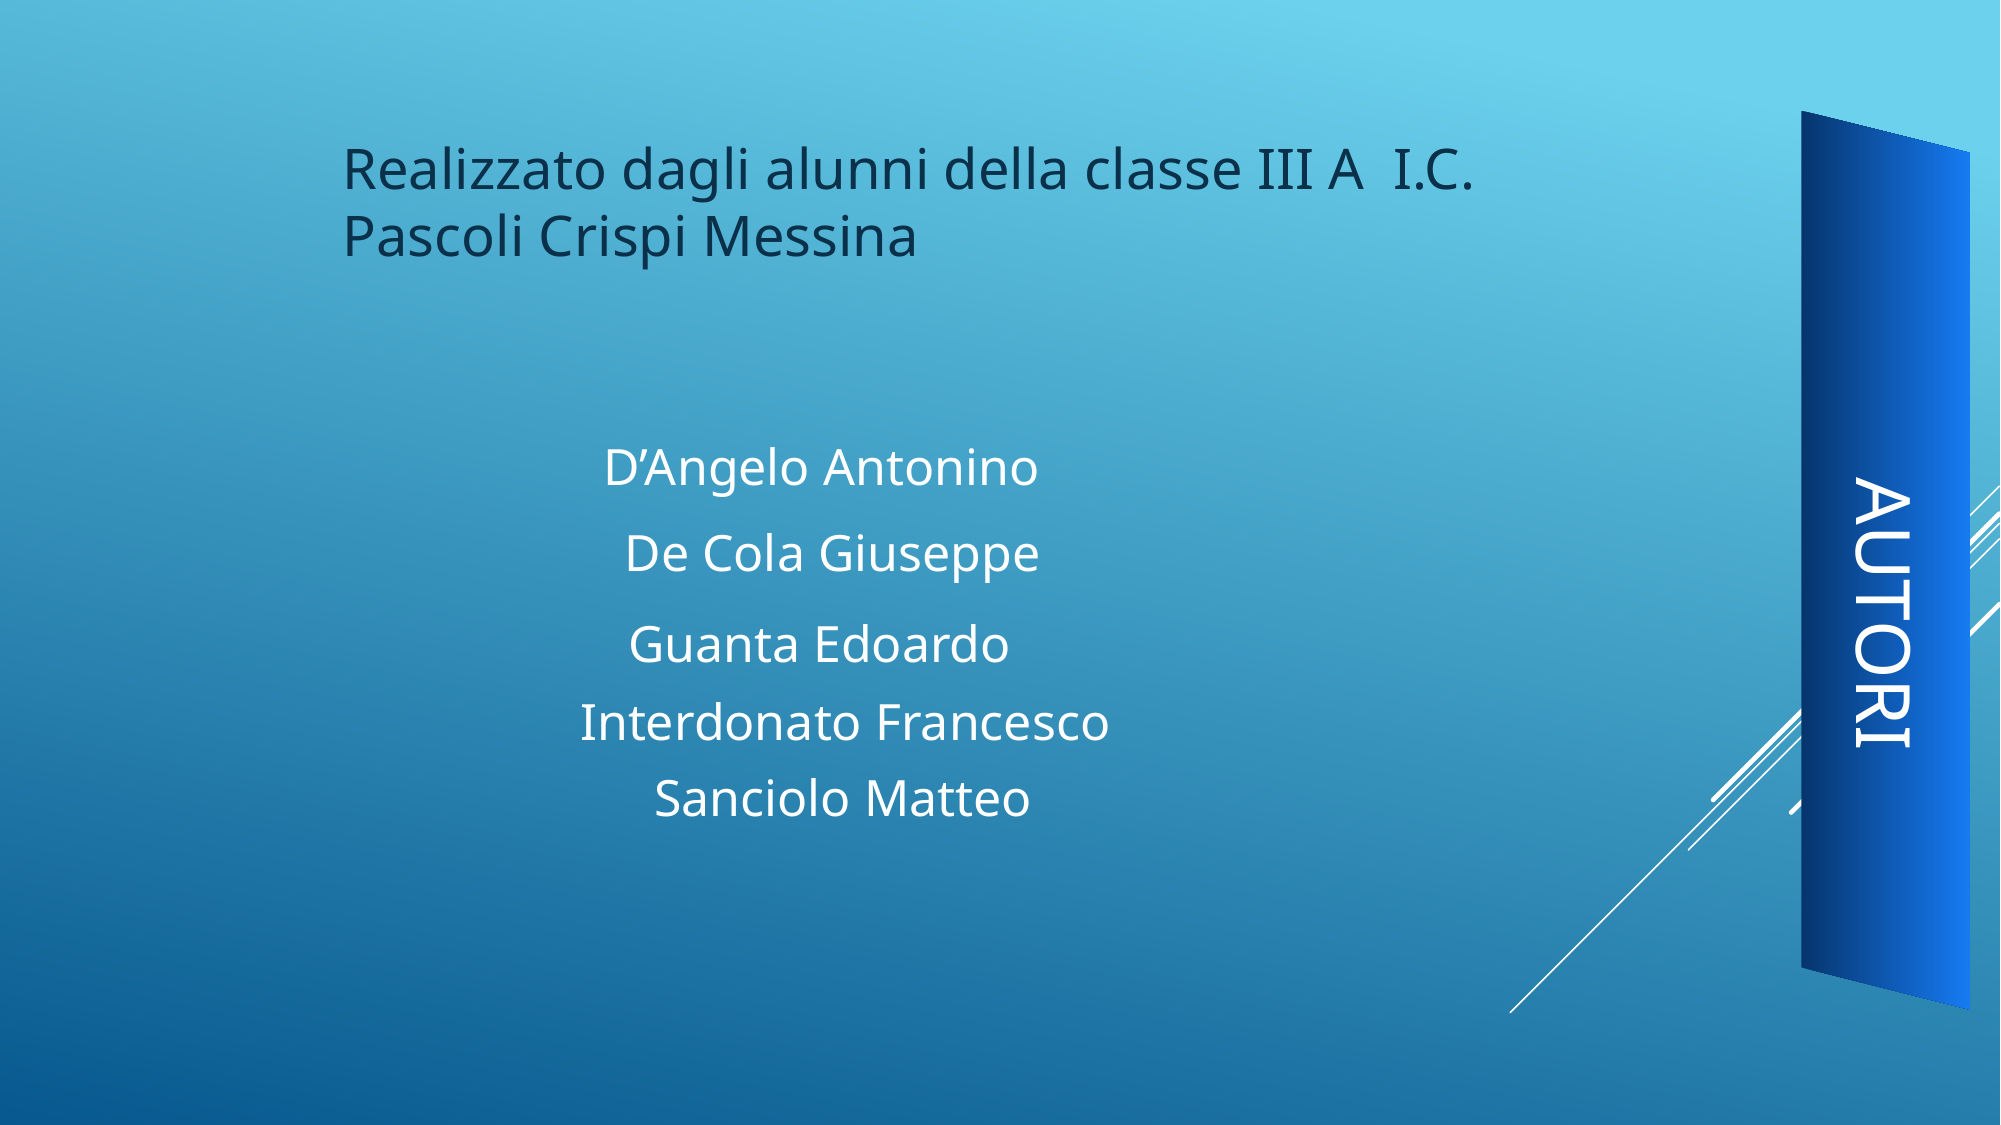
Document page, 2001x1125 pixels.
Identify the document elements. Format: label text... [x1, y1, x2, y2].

list Realizzato dagli alunni della classe III A I.C. Pascoli Crispi Messina [327, 45, 1535, 279]
text_box D’Angelo Antonino [588, 427, 1115, 503]
title Autori [1801, 427, 1971, 801]
text_box Sanciolo Matteo [639, 758, 1087, 834]
text_box [1801, 801, 1971, 1010]
text_box Interdonato Francesco [565, 682, 1191, 758]
text_box Guanta Edoardo [613, 604, 1072, 680]
text_box De Cola Giuseppe [609, 514, 1094, 589]
text_box [1801, 110, 1971, 427]
